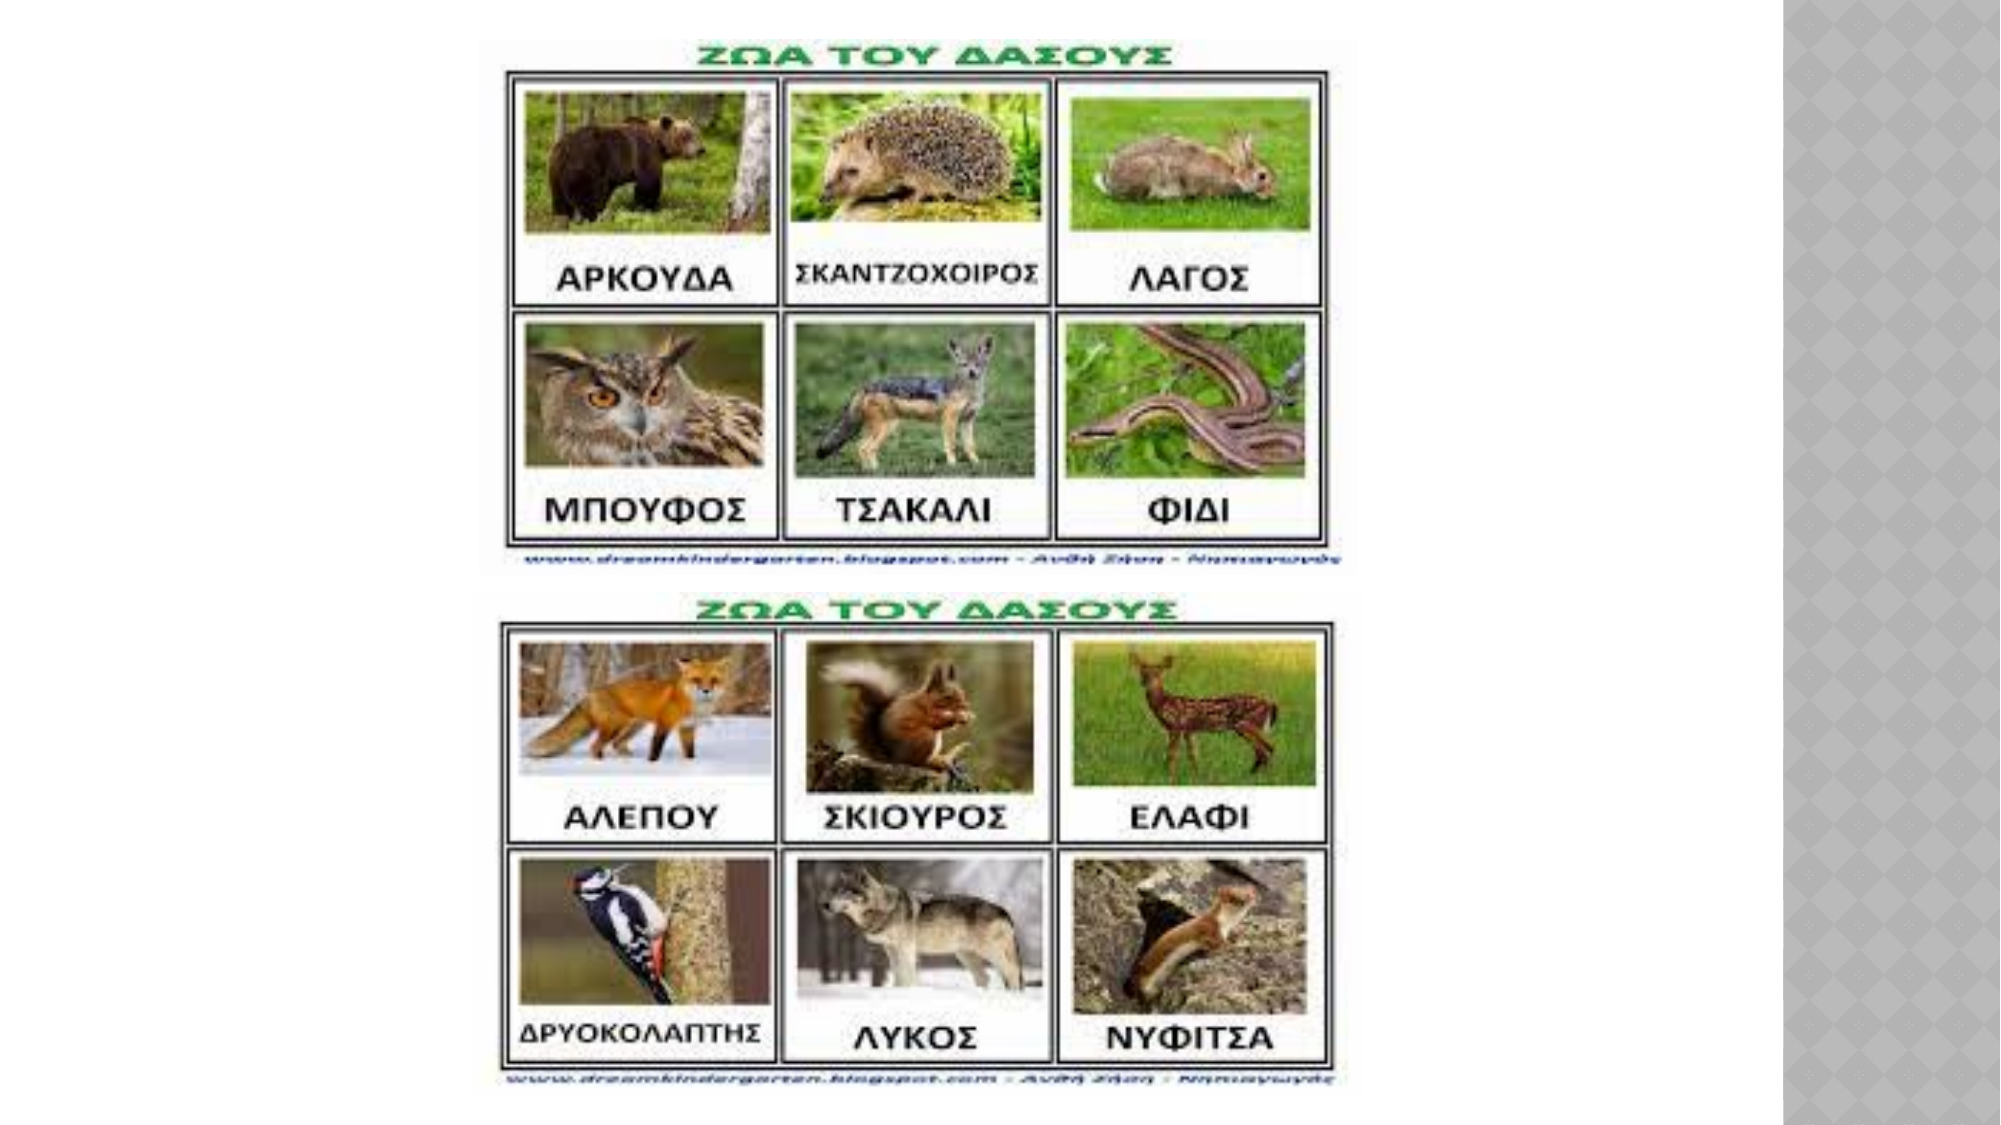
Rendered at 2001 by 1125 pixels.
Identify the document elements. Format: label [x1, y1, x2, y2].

list [478, 39, 1358, 575]
picture [473, 592, 1363, 1097]
